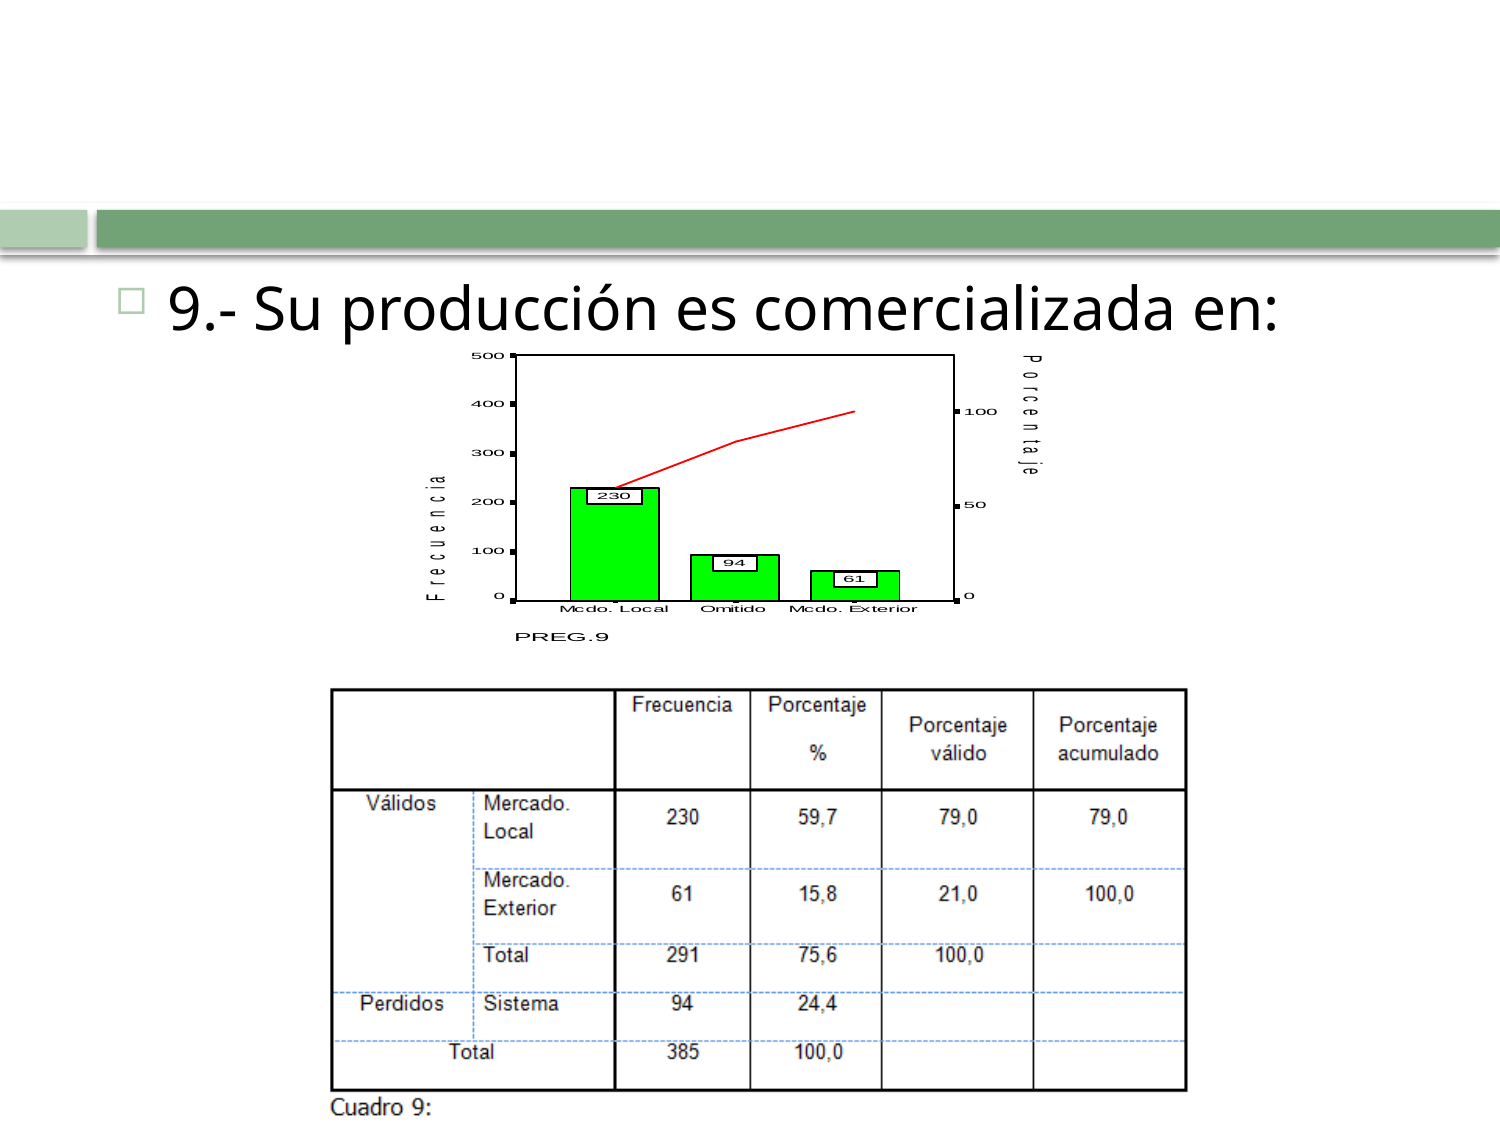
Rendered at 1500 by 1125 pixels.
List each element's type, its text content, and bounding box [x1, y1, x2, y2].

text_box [374, 339, 1091, 657]
picture [304, 676, 1205, 1125]
list 9.- Su producción es comercializada en: [100, 262, 1439, 1001]
